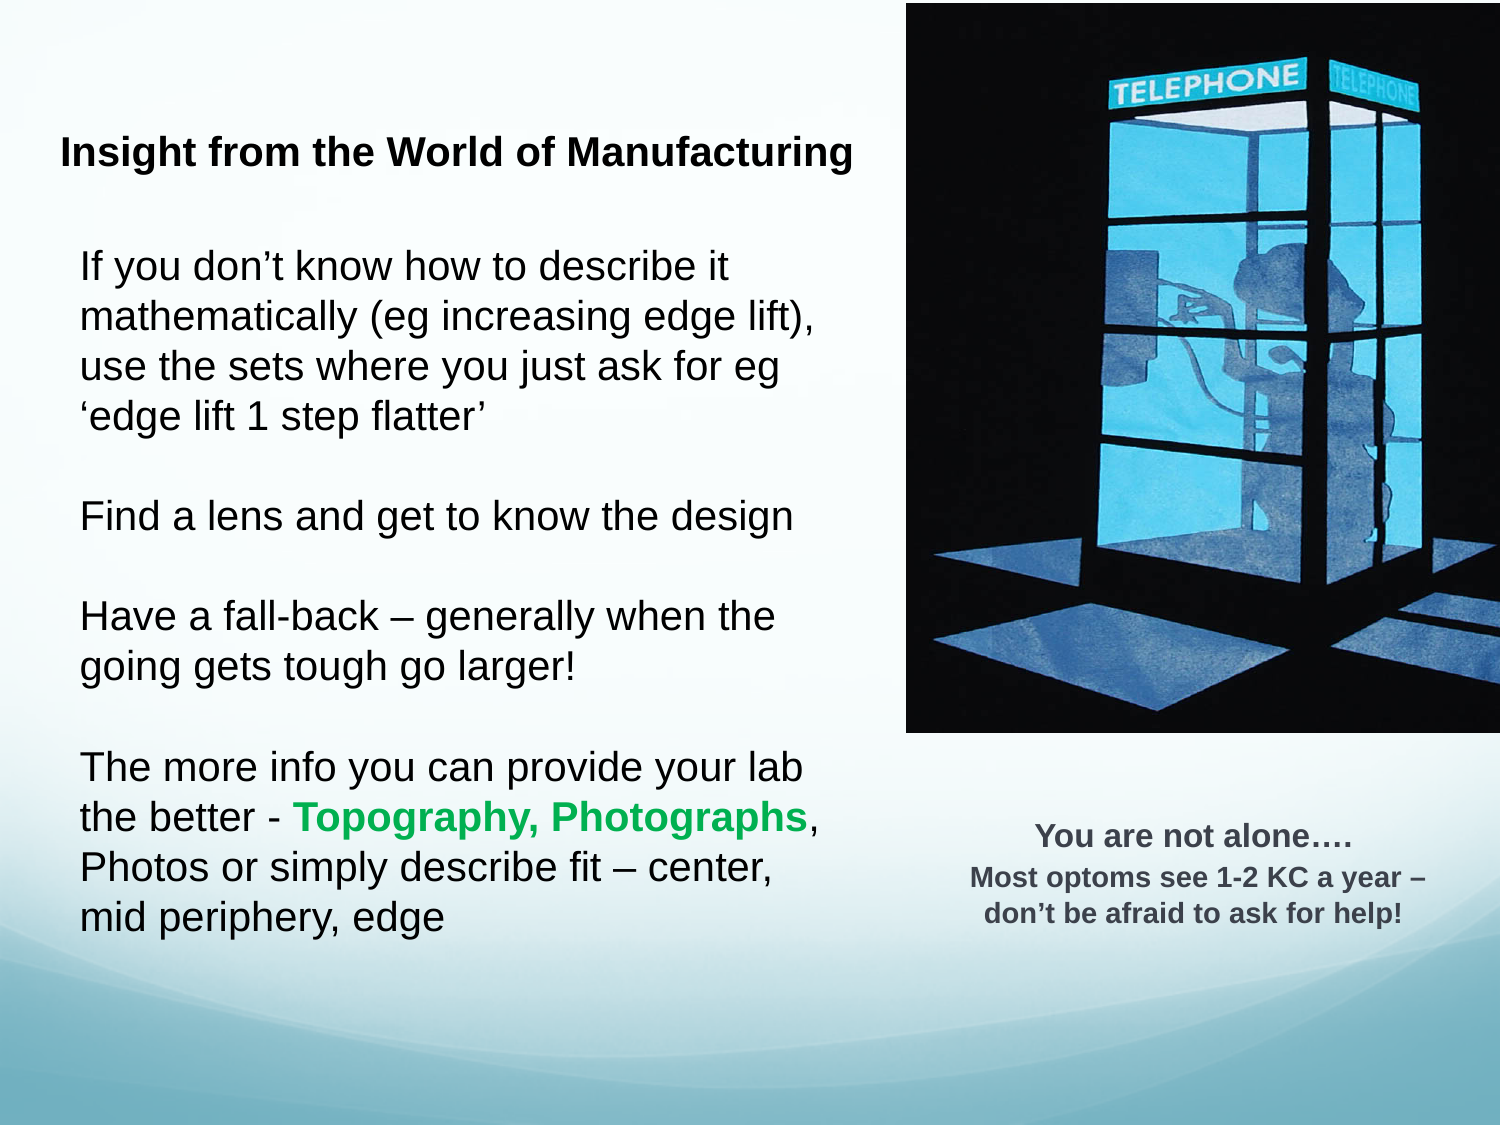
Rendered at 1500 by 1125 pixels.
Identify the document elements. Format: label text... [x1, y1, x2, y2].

text_box If you don’t know how to describe it mathematically (eg increasing edge lift), use the sets where you just ask for eg ‘edge lift 1 step flatter’ Find a lens and get to know the design Have a fall-back – generally when the going gets tough go larger! The more info you can provide your lab the better - Topography, Photographs, Photos or simply describe fit – center, mid periphery, edge [64, 231, 857, 1125]
text_box Insight from the World of Manufacturing [45, 117, 880, 183]
text_box You are not alone…. Most optoms see 1-2 KC a year – don’t be afraid to ask for help! [932, 767, 1455, 1012]
picture [905, 2, 1500, 734]
